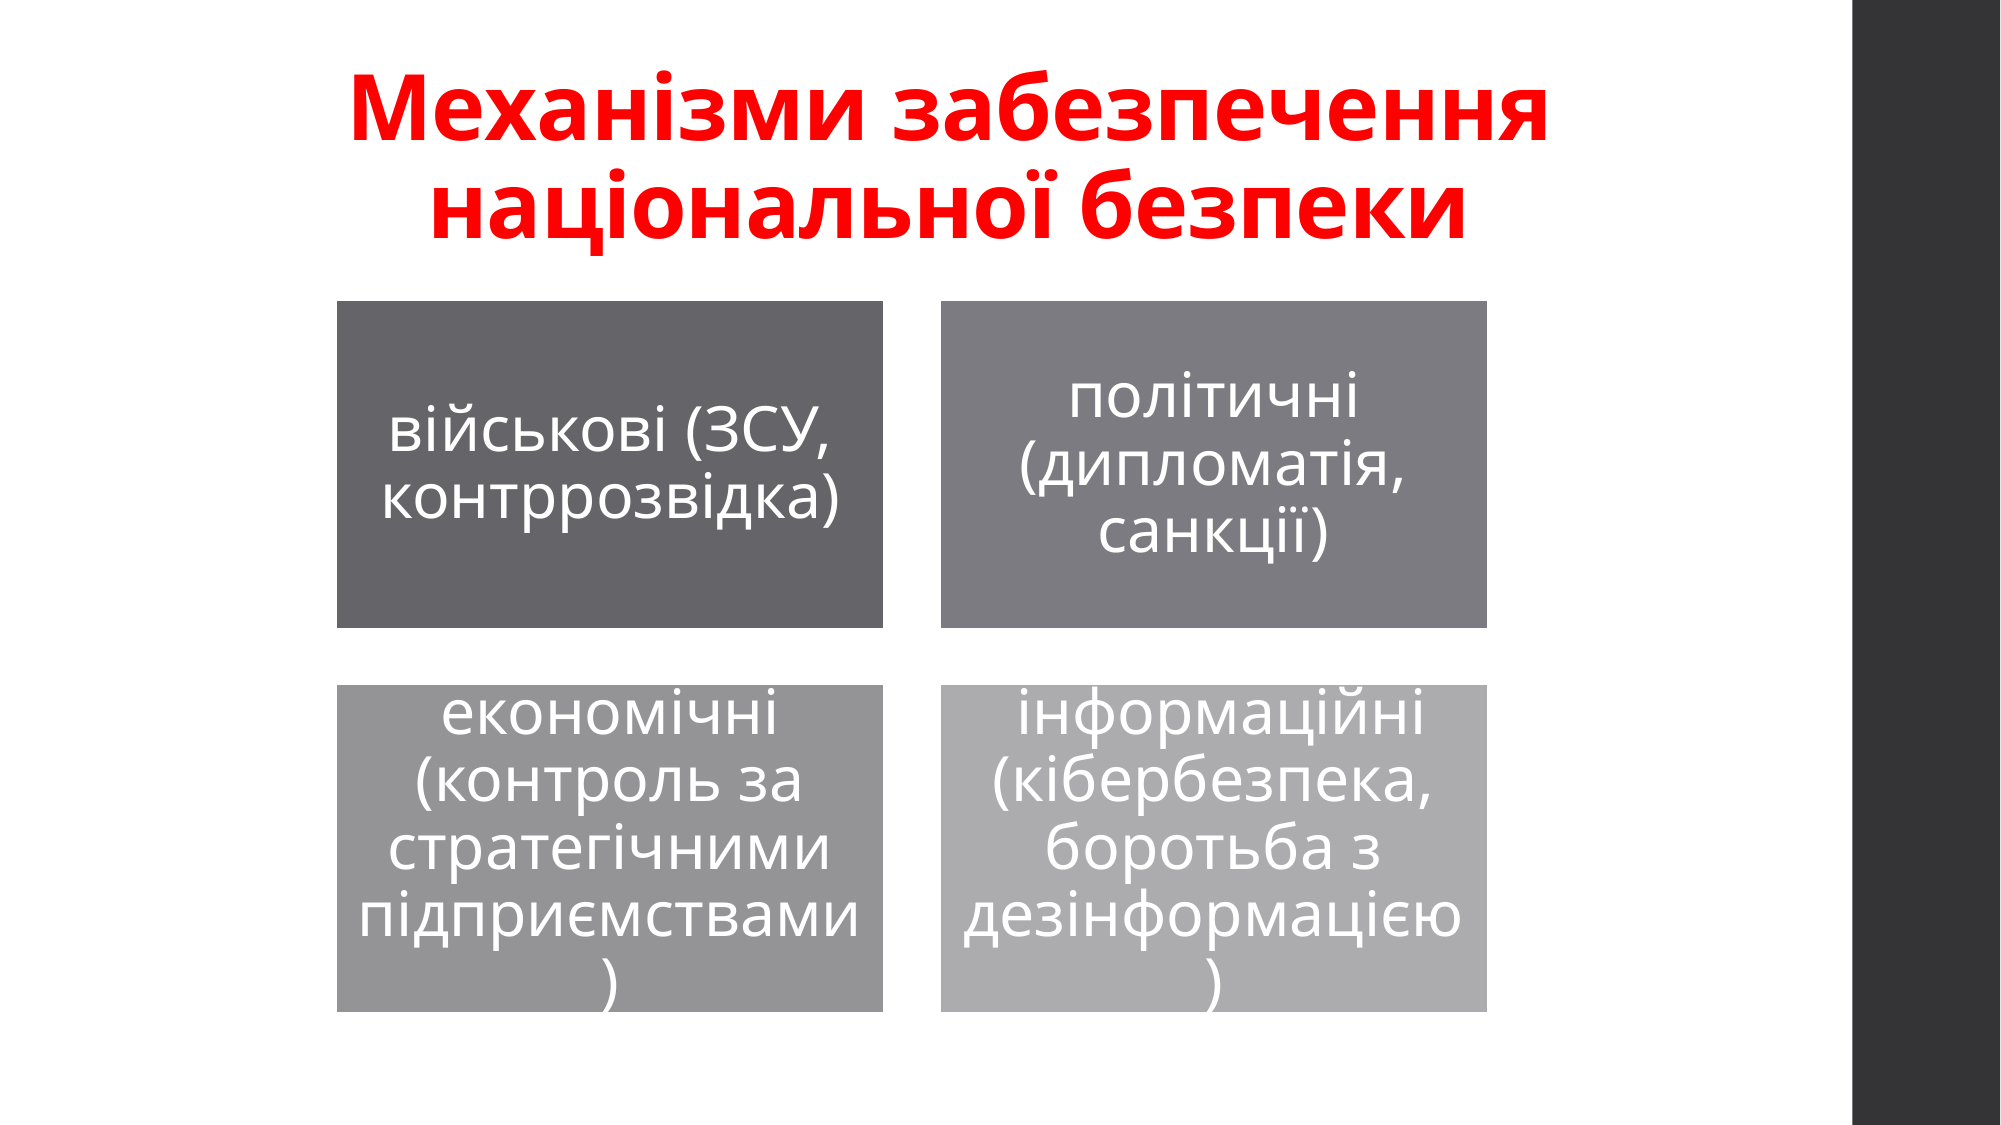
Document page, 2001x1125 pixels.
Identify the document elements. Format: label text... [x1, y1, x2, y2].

title Механізми забезпечення національної безпеки [154, 48, 1745, 267]
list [206, 299, 1618, 1015]
